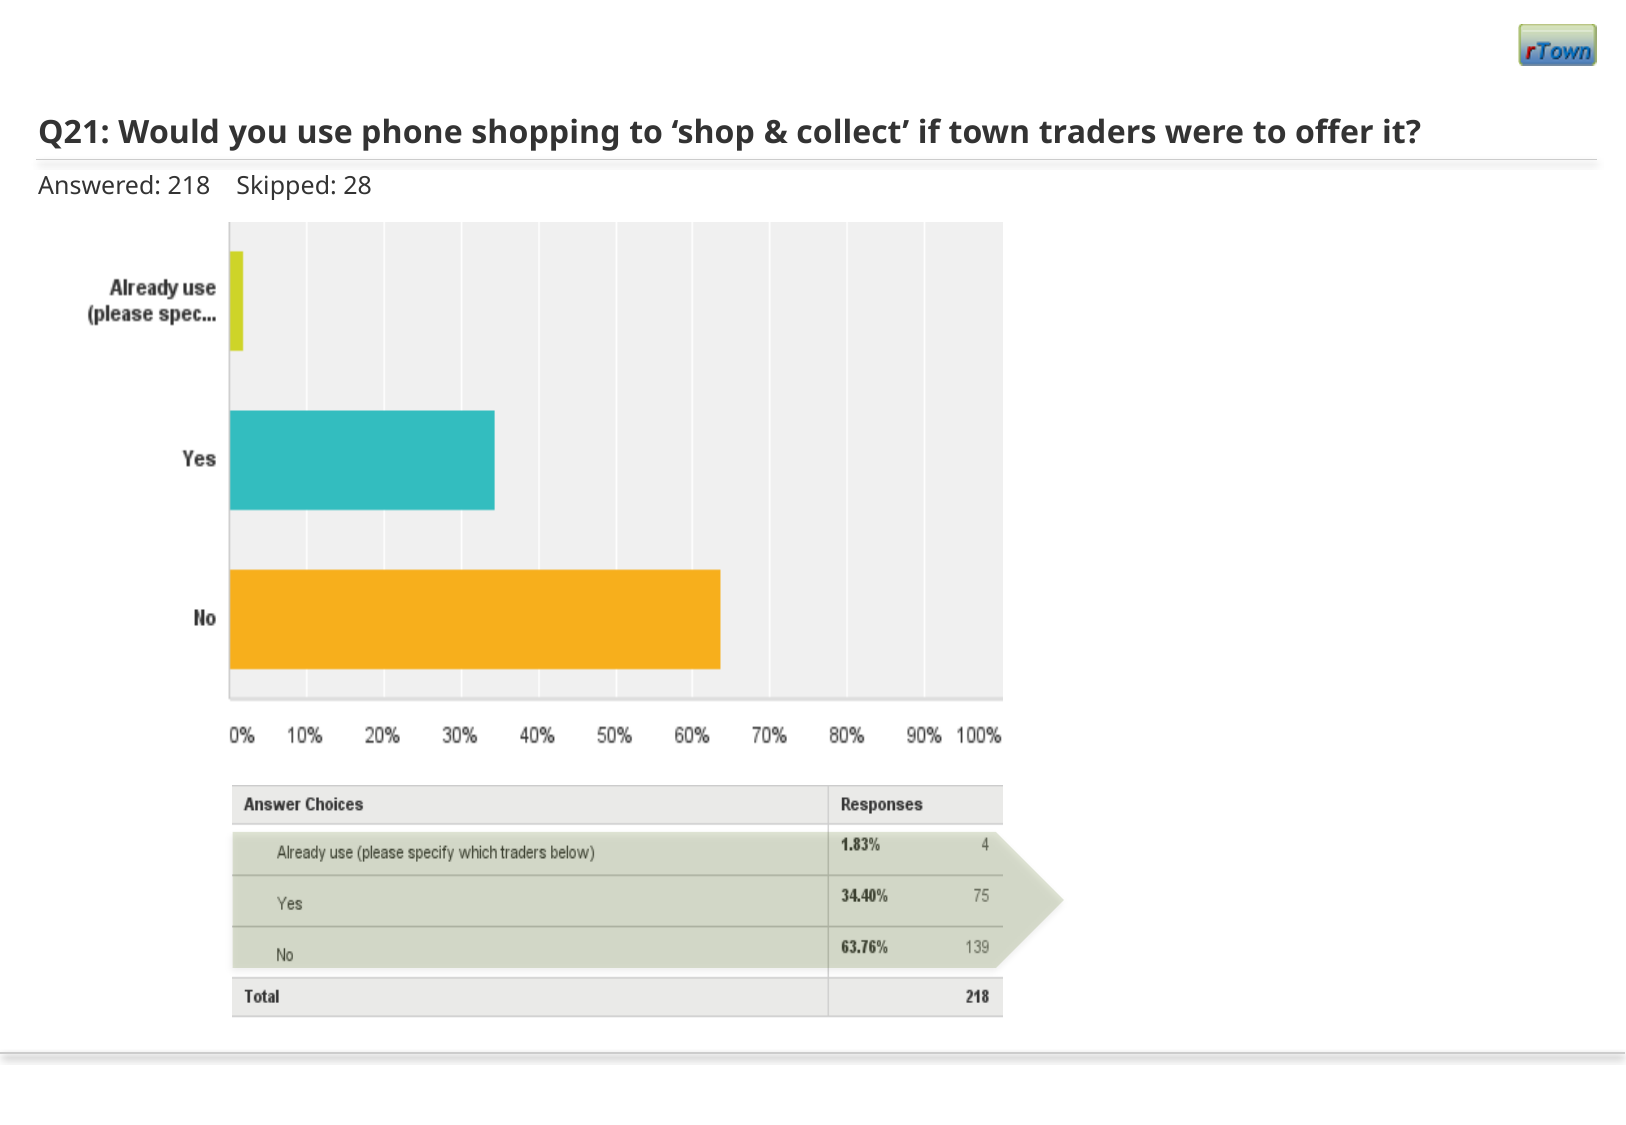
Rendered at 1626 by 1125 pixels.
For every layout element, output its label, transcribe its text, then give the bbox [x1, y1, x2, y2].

text_box [1008, 842, 1065, 957]
title Q21: Would you use phone shopping to ‘shop & collect’ if town traders were to offer it? [20, 72, 1483, 159]
picture [44, 222, 1003, 1020]
list Answered: 218 Skipped: 28 [20, 161, 969, 216]
picture [1518, 24, 1597, 66]
